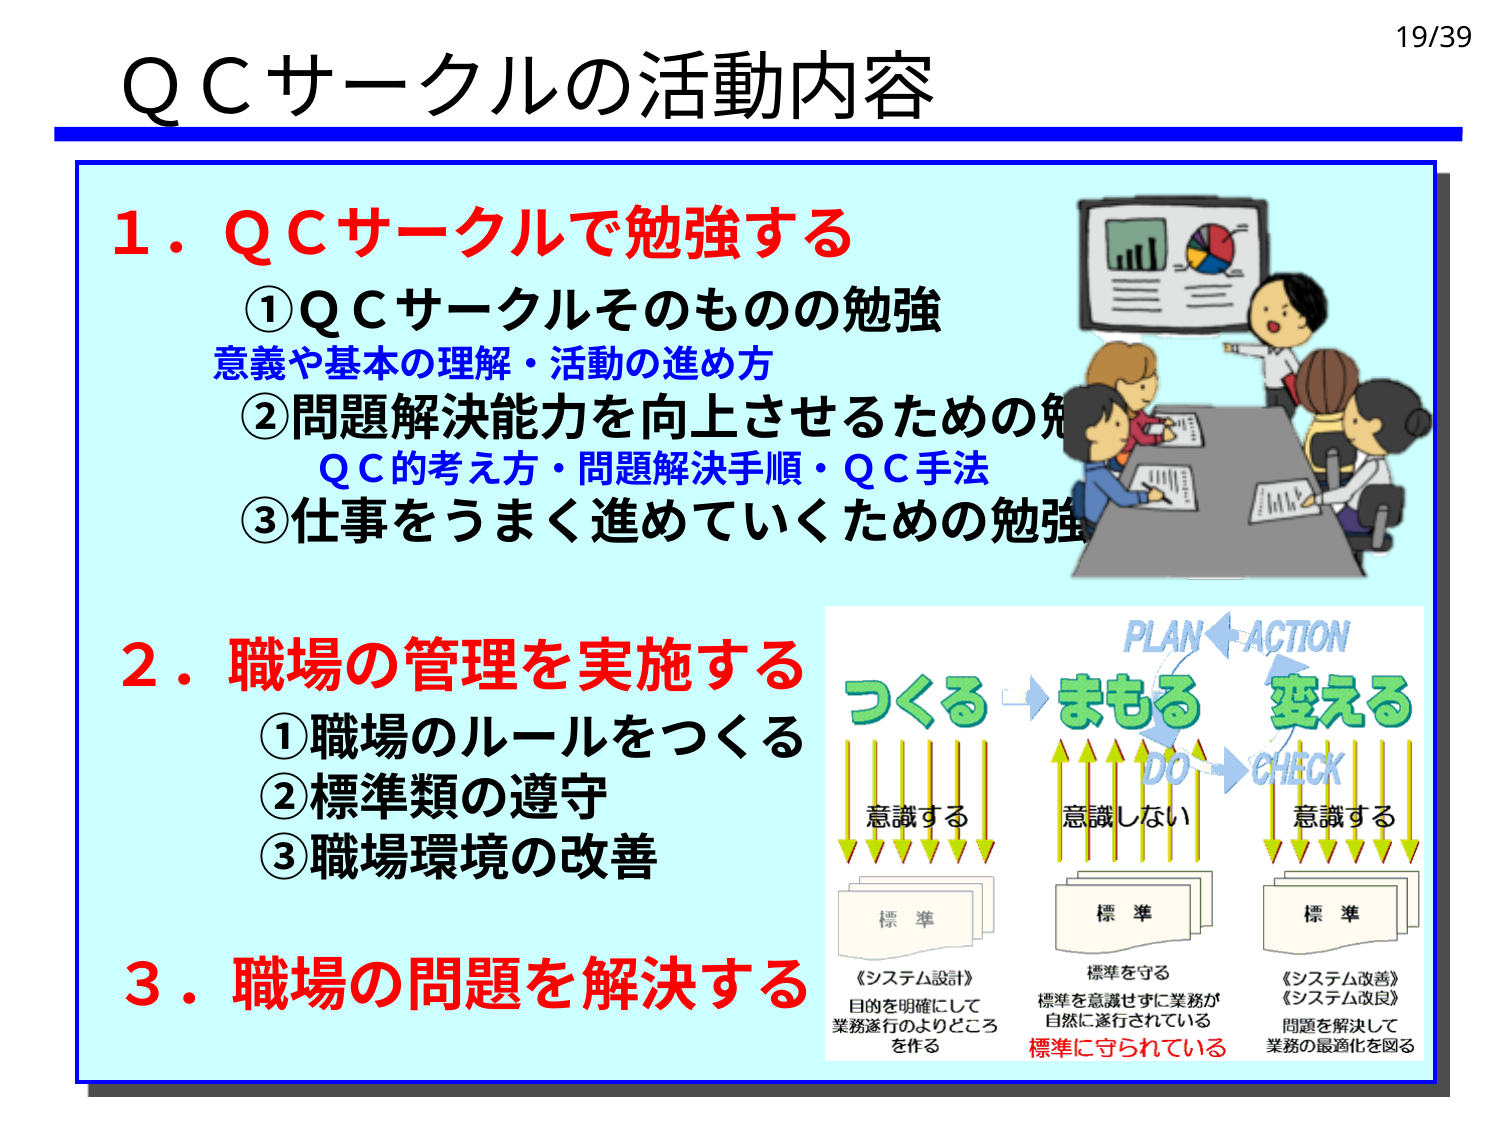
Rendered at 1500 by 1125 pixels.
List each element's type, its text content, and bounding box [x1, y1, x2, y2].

text_box [76, 162, 1436, 1083]
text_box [54, 30, 1463, 137]
text_box ３．職場の問題を解決する [99, 919, 820, 1025]
picture [825, 606, 1424, 1062]
picture [1044, 188, 1442, 586]
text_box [87, 174, 1376, 561]
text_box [94, 606, 824, 896]
